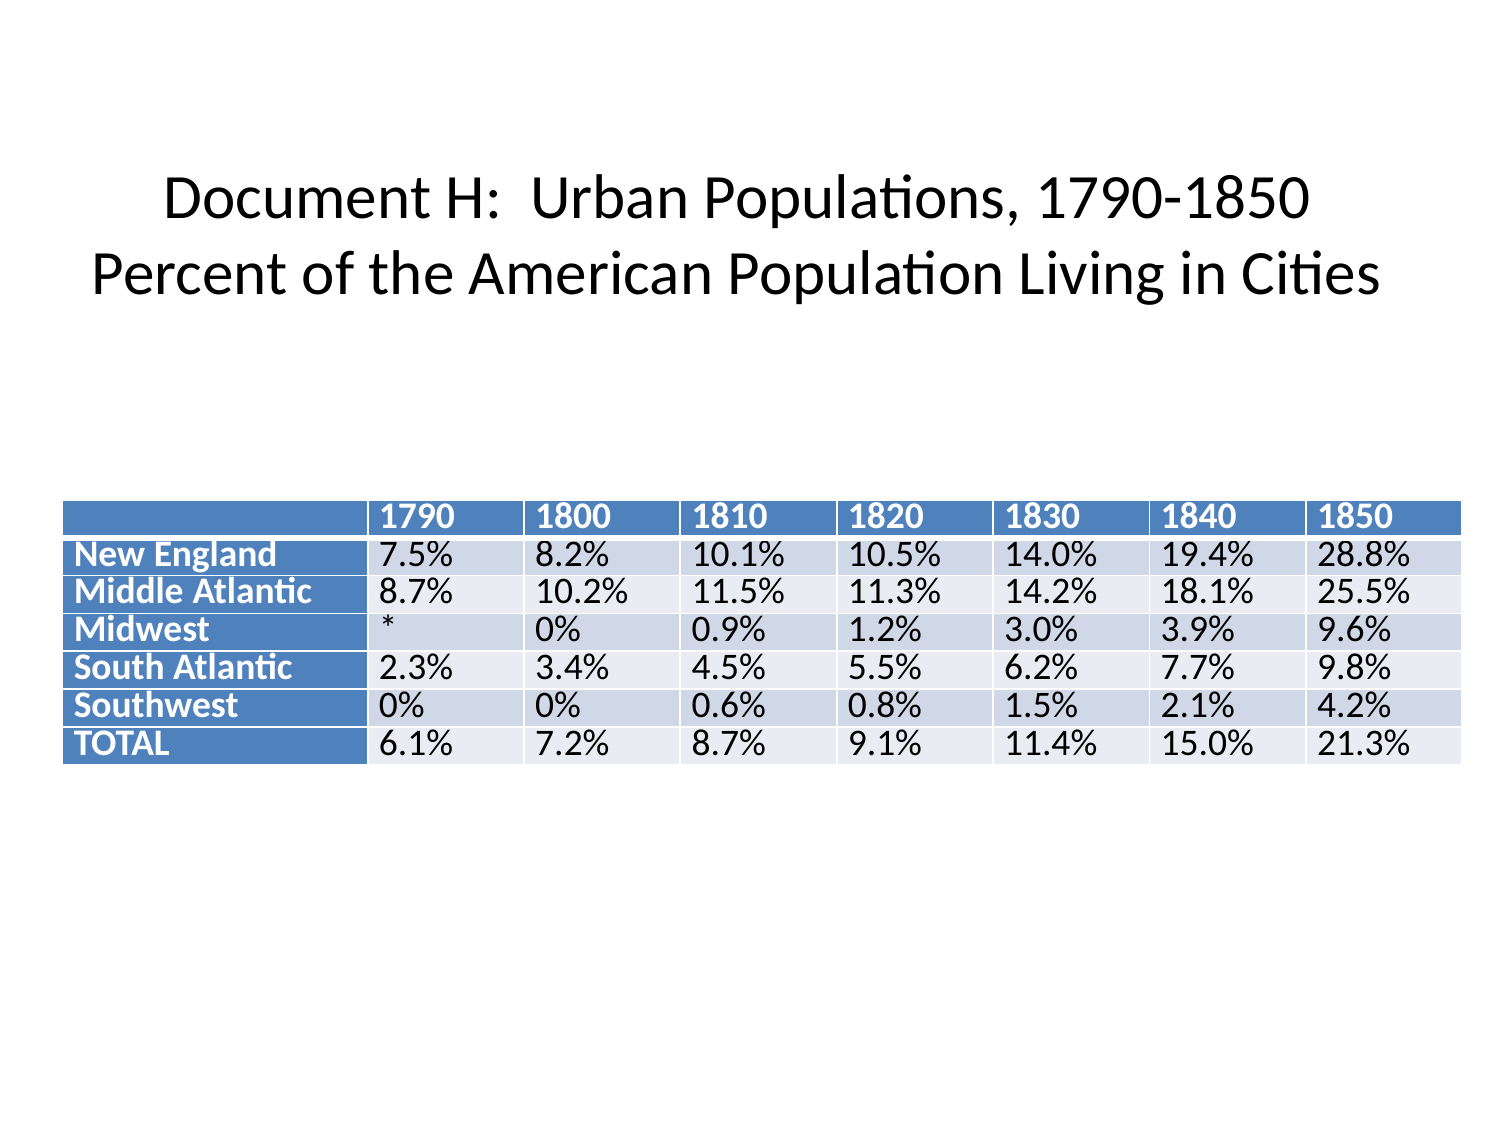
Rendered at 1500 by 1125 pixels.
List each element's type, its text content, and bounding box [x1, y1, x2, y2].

table_cell 3.9% [1150, 614, 1305, 650]
table_cell 0.9% [681, 614, 836, 650]
table_cell 2.3% [369, 652, 523, 688]
table_cell 9.1% [838, 728, 992, 764]
table_cell 6.2% [994, 652, 1149, 688]
table_cell 18.1% [1150, 576, 1305, 613]
table_cell Middle Atlantic [63, 576, 367, 613]
table_cell 15.0% [1150, 728, 1305, 764]
table_cell 0% [525, 614, 679, 650]
table_cell 5.5% [838, 652, 992, 688]
table_cell 4.2% [1307, 690, 1461, 726]
table_cell New England [63, 541, 367, 575]
table_cell 3.4% [525, 652, 679, 688]
table_cell 9.8% [1307, 652, 1461, 688]
table_cell 28.8% [1307, 541, 1461, 575]
table_header 1790 [369, 501, 523, 535]
table_header 1810 [681, 501, 836, 535]
table_cell 14.2% [994, 576, 1149, 613]
table_cell * [369, 614, 523, 650]
table_cell 3.0% [994, 614, 1149, 650]
table_cell 8.7% [369, 576, 523, 613]
table_cell 14.0% [994, 541, 1149, 575]
table_cell 9.6% [1307, 614, 1461, 650]
table_cell 7.7% [1150, 652, 1305, 688]
table_cell 8.2% [525, 541, 679, 575]
table_header 1850 [1307, 501, 1461, 535]
table_cell 10.2% [525, 576, 679, 613]
table_header 1820 [838, 501, 992, 535]
table_cell South Atlantic [63, 652, 367, 688]
table_cell 0.6% [681, 690, 836, 726]
table_cell 7.5% [369, 541, 523, 575]
table_cell 0% [369, 690, 523, 726]
table_cell 11.4% [994, 728, 1149, 764]
table_cell 10.1% [681, 541, 836, 575]
table_header 1840 [1150, 501, 1305, 535]
table_cell 7.2% [525, 728, 679, 764]
table_cell TOTAL [63, 728, 367, 764]
table_cell 0.8% [838, 690, 992, 726]
title Document H: Urban Populations, 1790-1850 Percent of the American Population Living in Cities [62, 137, 1413, 325]
table_header [63, 501, 367, 535]
table_cell Southwest [63, 690, 367, 726]
table_cell 6.1% [369, 728, 523, 764]
table_cell Midwest [63, 614, 367, 650]
table_cell 8.7% [681, 728, 836, 764]
table_cell 11.5% [681, 576, 836, 613]
table_cell 21.3% [1307, 728, 1461, 764]
table_header 1830 [994, 501, 1149, 535]
table_header 1800 [525, 501, 679, 535]
table_cell 2.1% [1150, 690, 1305, 726]
table_cell 25.5% [1307, 576, 1461, 613]
table_cell 10.5% [838, 541, 992, 575]
table_cell 4.5% [681, 652, 836, 688]
table_cell 1.5% [994, 690, 1149, 726]
table_cell 0% [525, 690, 679, 726]
table_cell 1.2% [838, 614, 992, 650]
table_cell 11.3% [838, 576, 992, 613]
table_cell 19.4% [1150, 541, 1305, 575]
